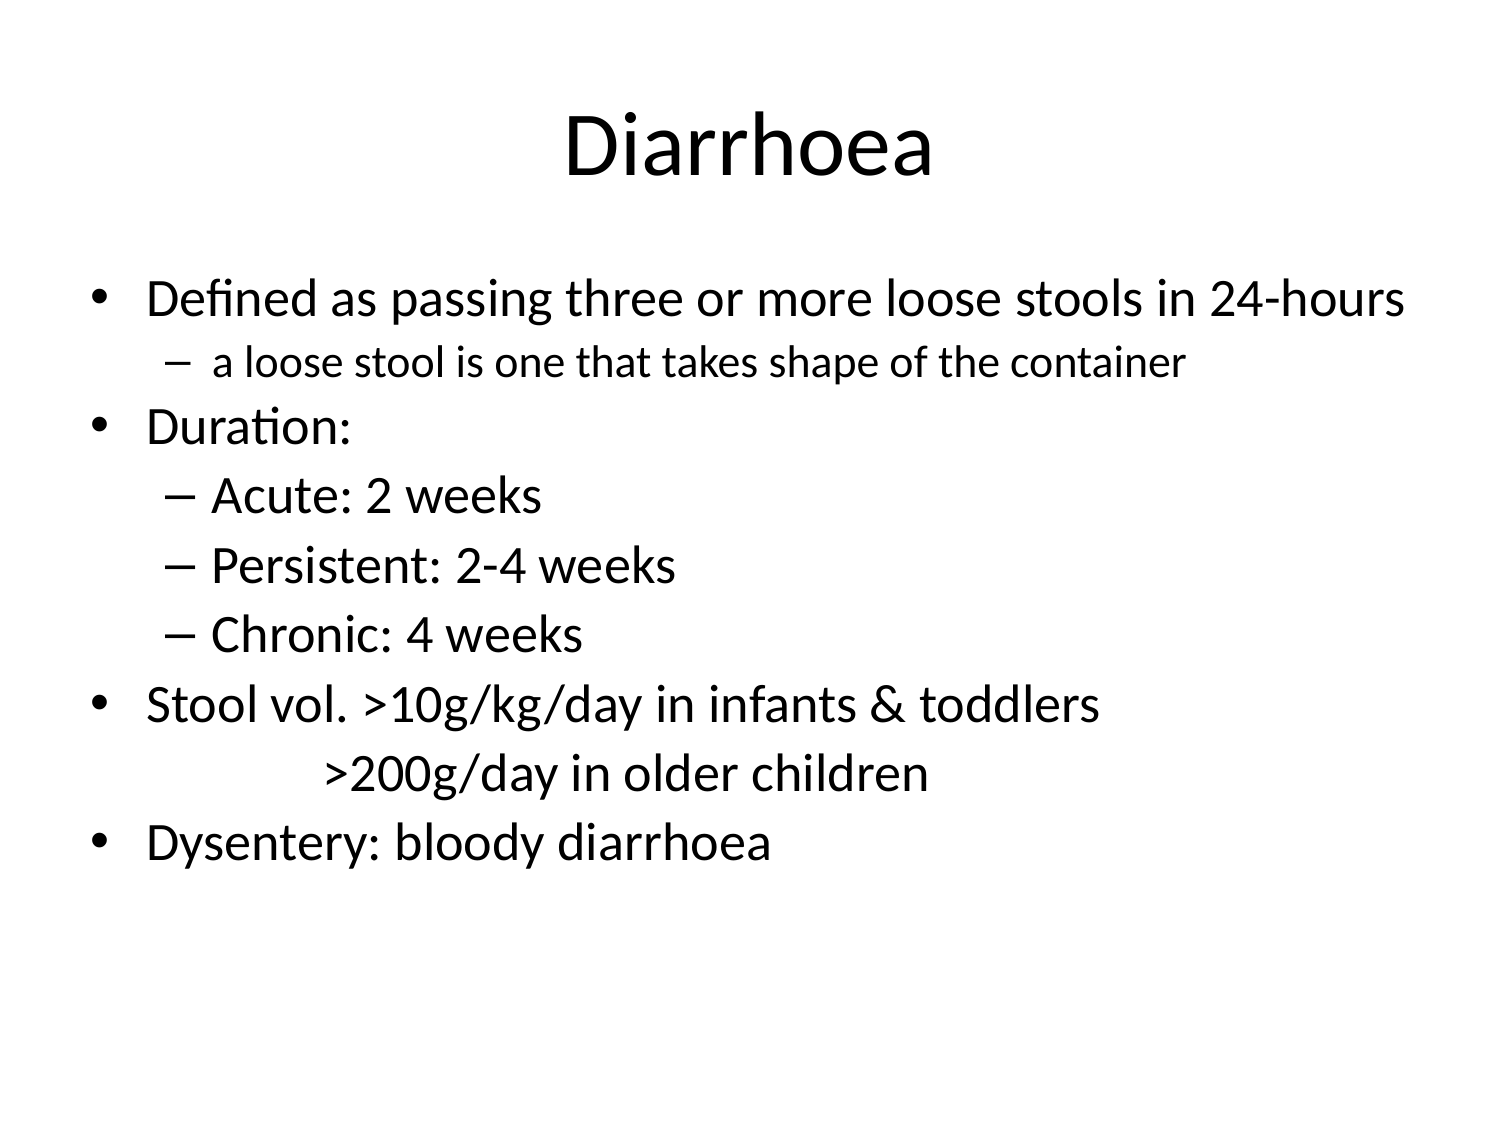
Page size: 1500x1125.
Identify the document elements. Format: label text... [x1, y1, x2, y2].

list Defined as passing three or more loose stools in 24-hours a loose stool is one that takes shape of the container Duration: Acute: 2 weeks Persistent: 2-4 weeks Chronic: 4 weeks Stool vol. >10g/kg/day in infants & toddlers >200g/day in older children Dysentery: bloody diarrhoea [75, 262, 1425, 1005]
title Diarrhoea [75, 45, 1425, 233]
